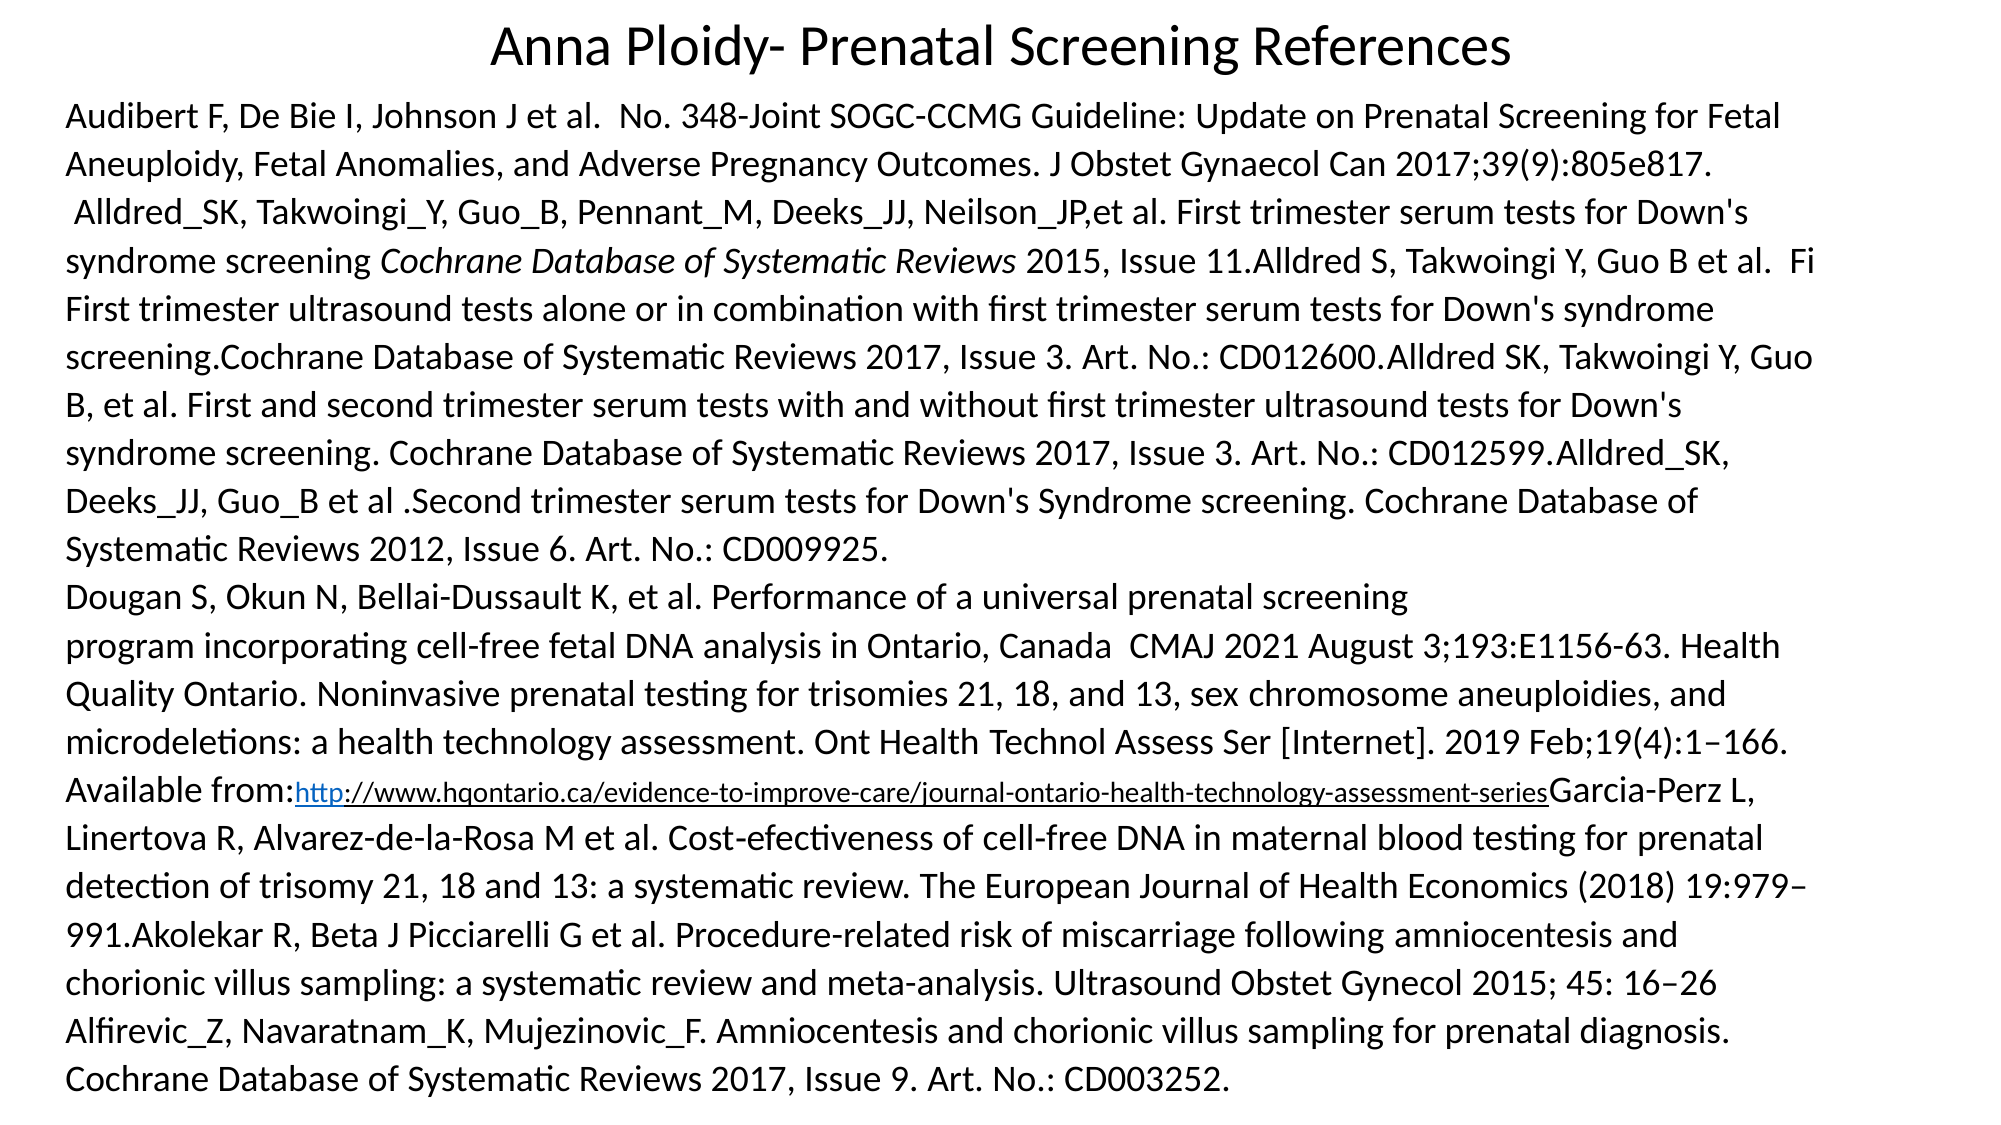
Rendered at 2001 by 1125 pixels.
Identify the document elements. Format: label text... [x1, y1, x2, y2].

text_box Audibert F, De Bie I, Johnson J et al. No. 348-Joint SOGC-CCMG Guideline: Update on Prenatal Screening for Fetal Aneuploidy, Fetal Anomalies, and Adverse Pregnancy Outcomes. J Obstet Gynaecol Can 2017;39(9):805e817. Alldred_SK, Takwoingi_Y, Guo_B, Pennant_M, Deeks_JJ, Neilson_JP,et al. First trimester serum tests for Down's syndrome screening Cochrane Database of Systematic Reviews 2015, Issue 11.Alldred S, Takwoingi Y, Guo B et al. Fi First trimester ultrasound tests alone or in combination with first trimester serum tests for Down's syndrome screening.Cochrane Database of Systematic Reviews 2017, Issue 3. Art. No.: CD012600.Alldred SK, Takwoingi Y, Guo B, et al. First and second trimester serum tests with and without first trimester ultrasound tests for Down's syndrome screening. Cochrane Database of Systematic Reviews 2017, Issue 3. Art. No.: CD012599.Alldred_SK, Deeks_JJ, Guo_B et al .Second trimester serum tests for Down's Syndrome screening. Cochrane Database of Systematic Reviews 2012, Issue 6. Art. No.: CD009925. Dougan S, Okun N, Bellai-Dussault K, et al. Performance of a universal prenatal screening program incorporating cell-free fetal DNA analysis in Ontario, Canada CMAJ 2021 August 3;193:E1156-63. Health Quality Ontario. Noninvasive prenatal testing for trisomies 21, 18, and 13, sex chromosome aneuploidies, and microdeletions: a health technology assessment. Ont Health Technol Assess Ser [Internet]. 2019 Feb;19(4):1–166. Available from:http://www.hqontario.ca/evidence-to-improve-care/journal-ontario-health-technology-assessment-seriesGarcia-Perz L, Linertova R, Alvarez-de-la-Rosa M et al. Cost‑efectiveness of cell‑free DNA in maternal blood testing for prenatal detection of trisomy 21, 18 and 13: a systematic review. The European Journal of Health Economics (2018) 19:979–991.Akolekar R, Beta J Picciarelli G et al. Procedure-related risk of miscarriage following amniocentesis and chorionic villus sampling: a systematic review and meta-analysis. Ultrasound Obstet Gynecol 2015; 45: 16–26 Alfirevic_Z, Navaratnam_K, Mujezinovic_F. Amniocentesis and chorionic villus sampling for prenatal diagnosis. Cochrane Database of Systematic Reviews 2017, Issue 9. Art. No.: CD003252. [50, 80, 1834, 1125]
text_box Anna Ploidy- Prenatal Screening References [475, 0, 1529, 85]
